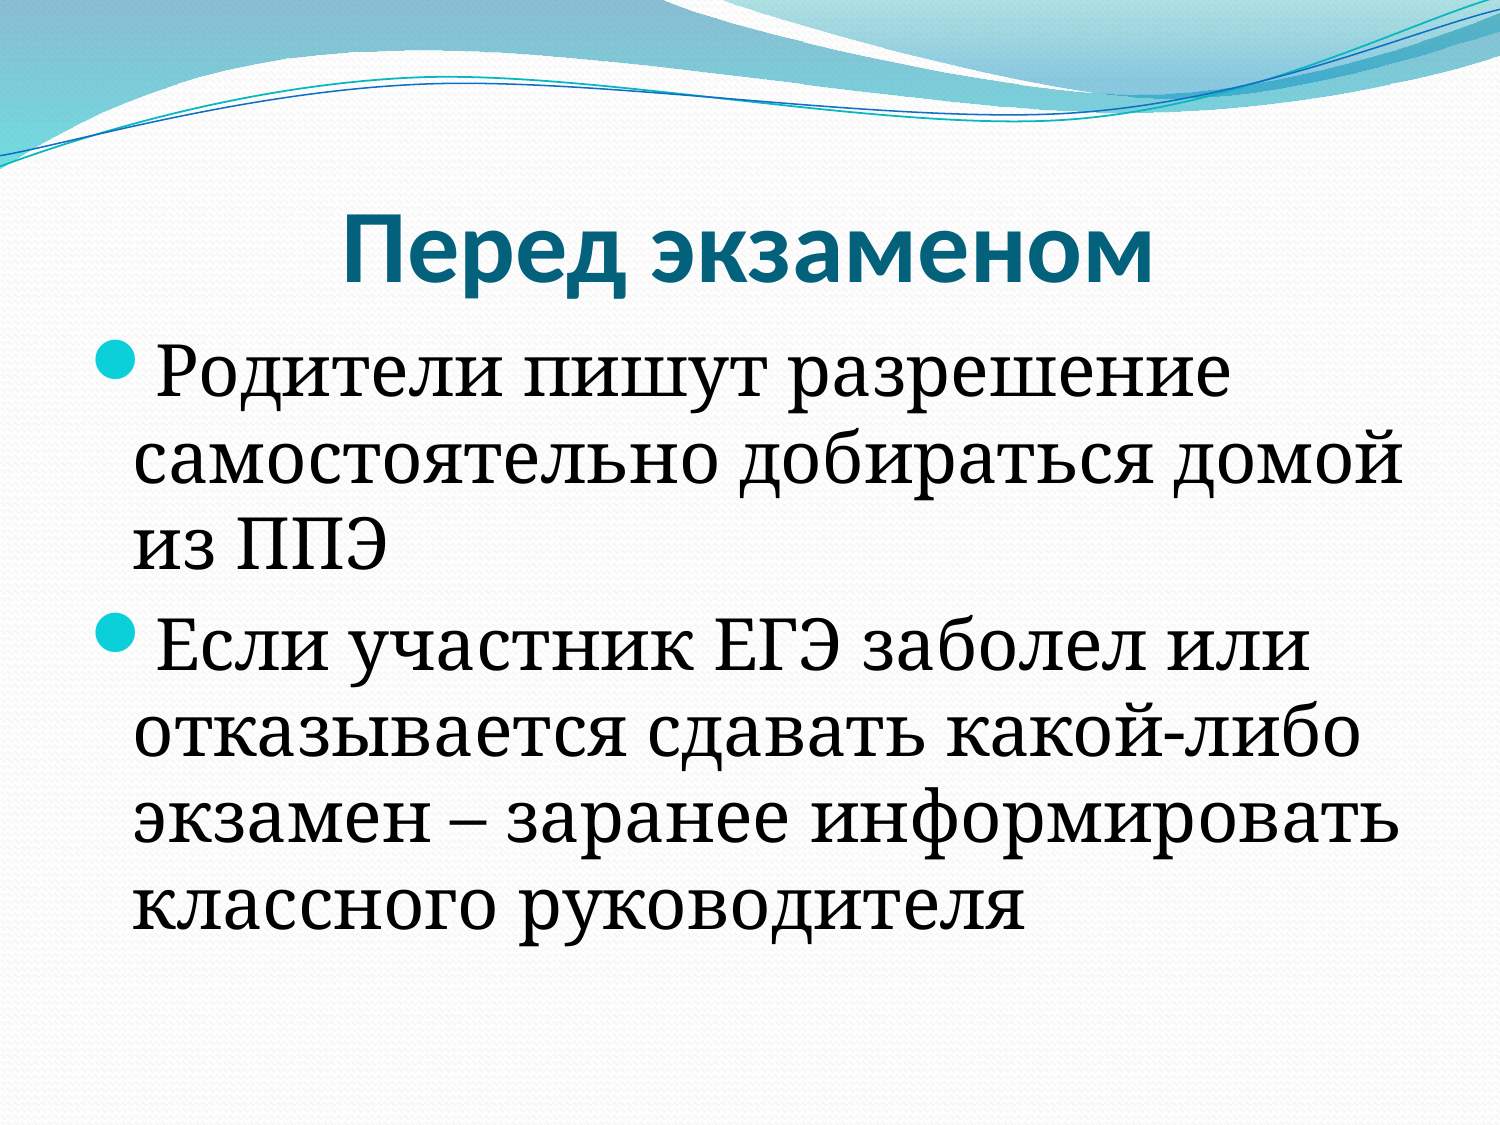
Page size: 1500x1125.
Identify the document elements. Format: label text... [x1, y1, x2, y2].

title Перед экзаменом [75, 115, 1425, 303]
list Родители пишут разрешение самостоятельно добираться домой из ППЭ Если участник ЕГЭ заболел или отказывается сдавать какой-либо экзамен – заранее информировать классного руководителя [75, 317, 1425, 1038]
